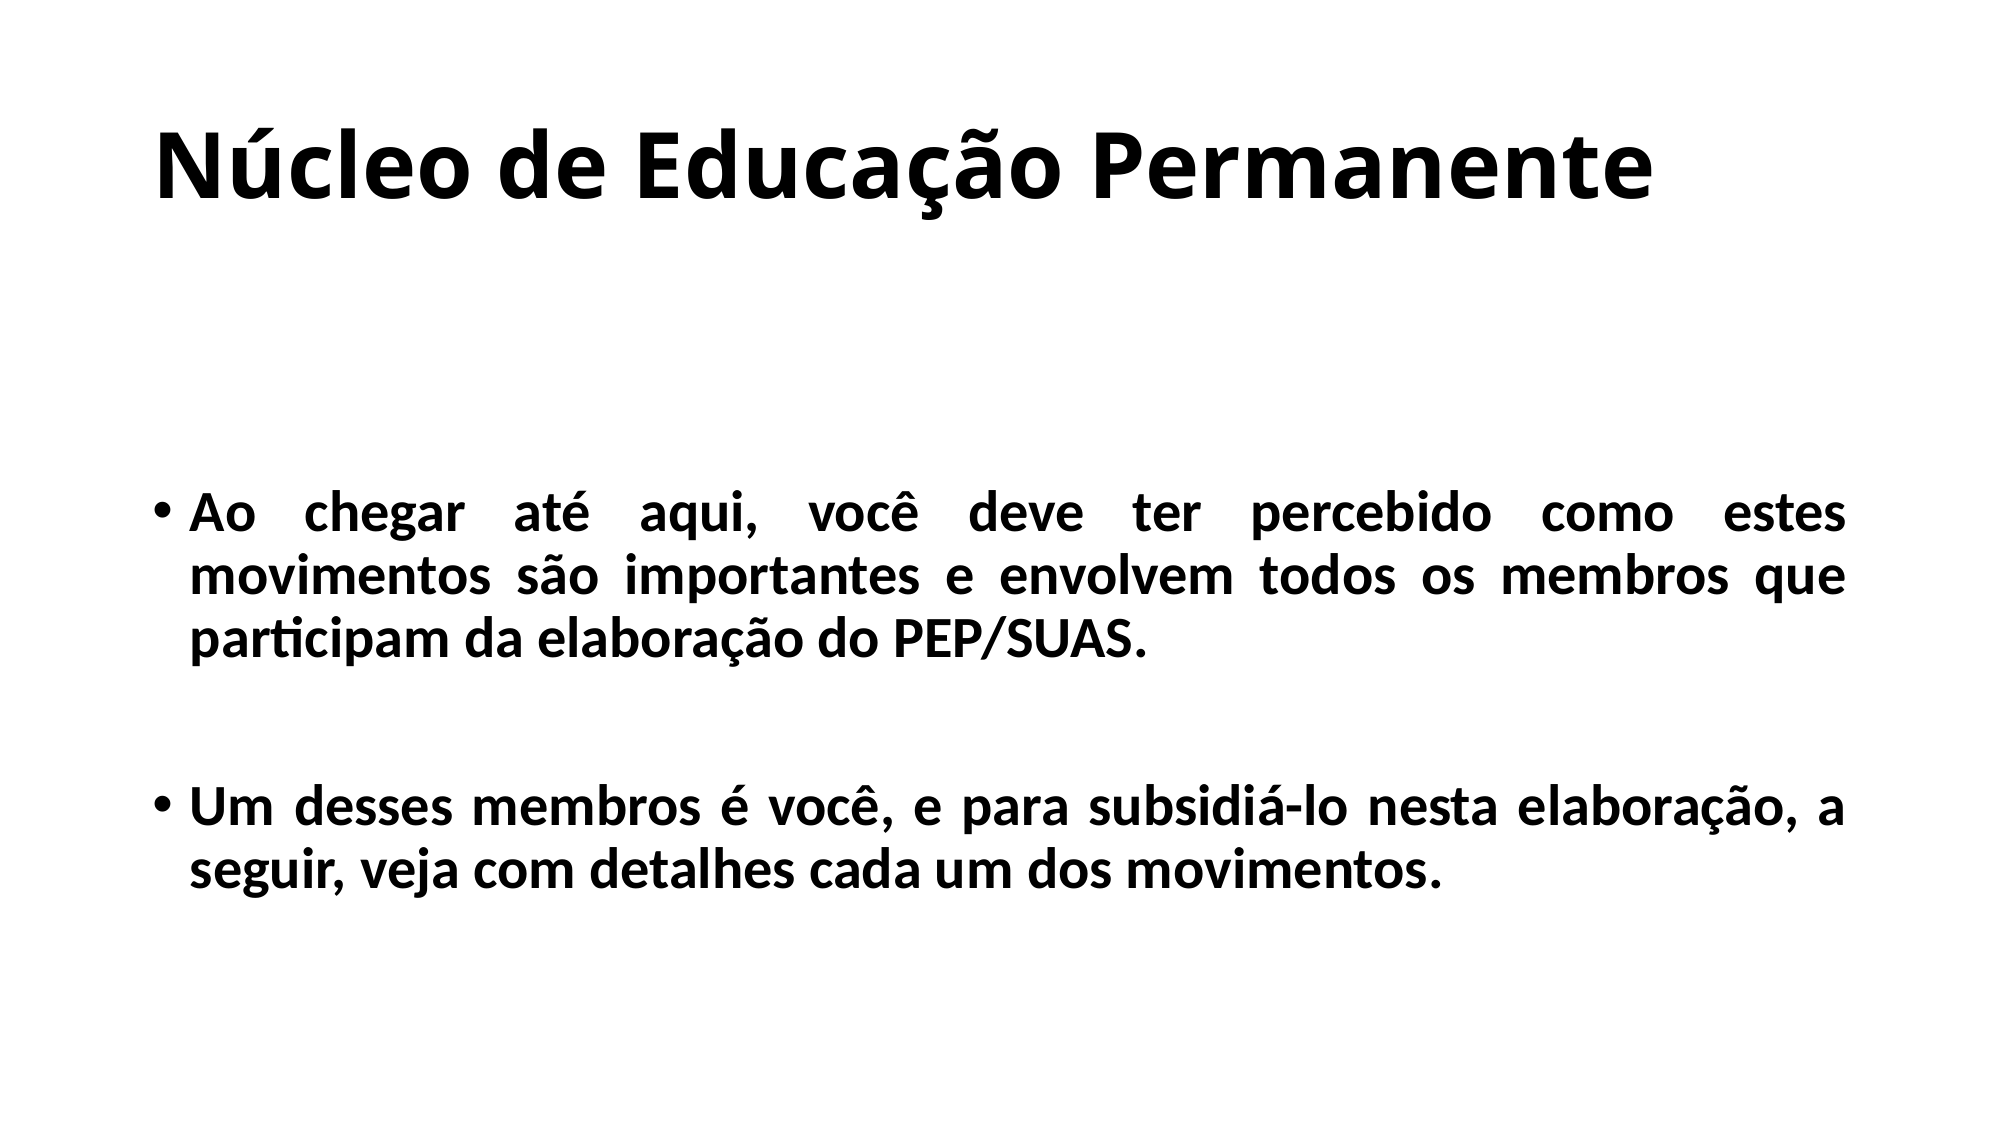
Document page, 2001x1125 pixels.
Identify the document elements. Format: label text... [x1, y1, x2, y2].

list Ao chegar até aqui, você deve ter percebido como estes movimentos são importantes e envolvem todos os membros que participam da elaboração do PEP/SUAS. Um desses membros é você, e para subsidiá-lo nesta elaboração, a seguir, veja com detalhes cada um dos movimentos. [137, 299, 1863, 1014]
title Núcleo de Educação Permanente [137, 59, 1863, 278]
